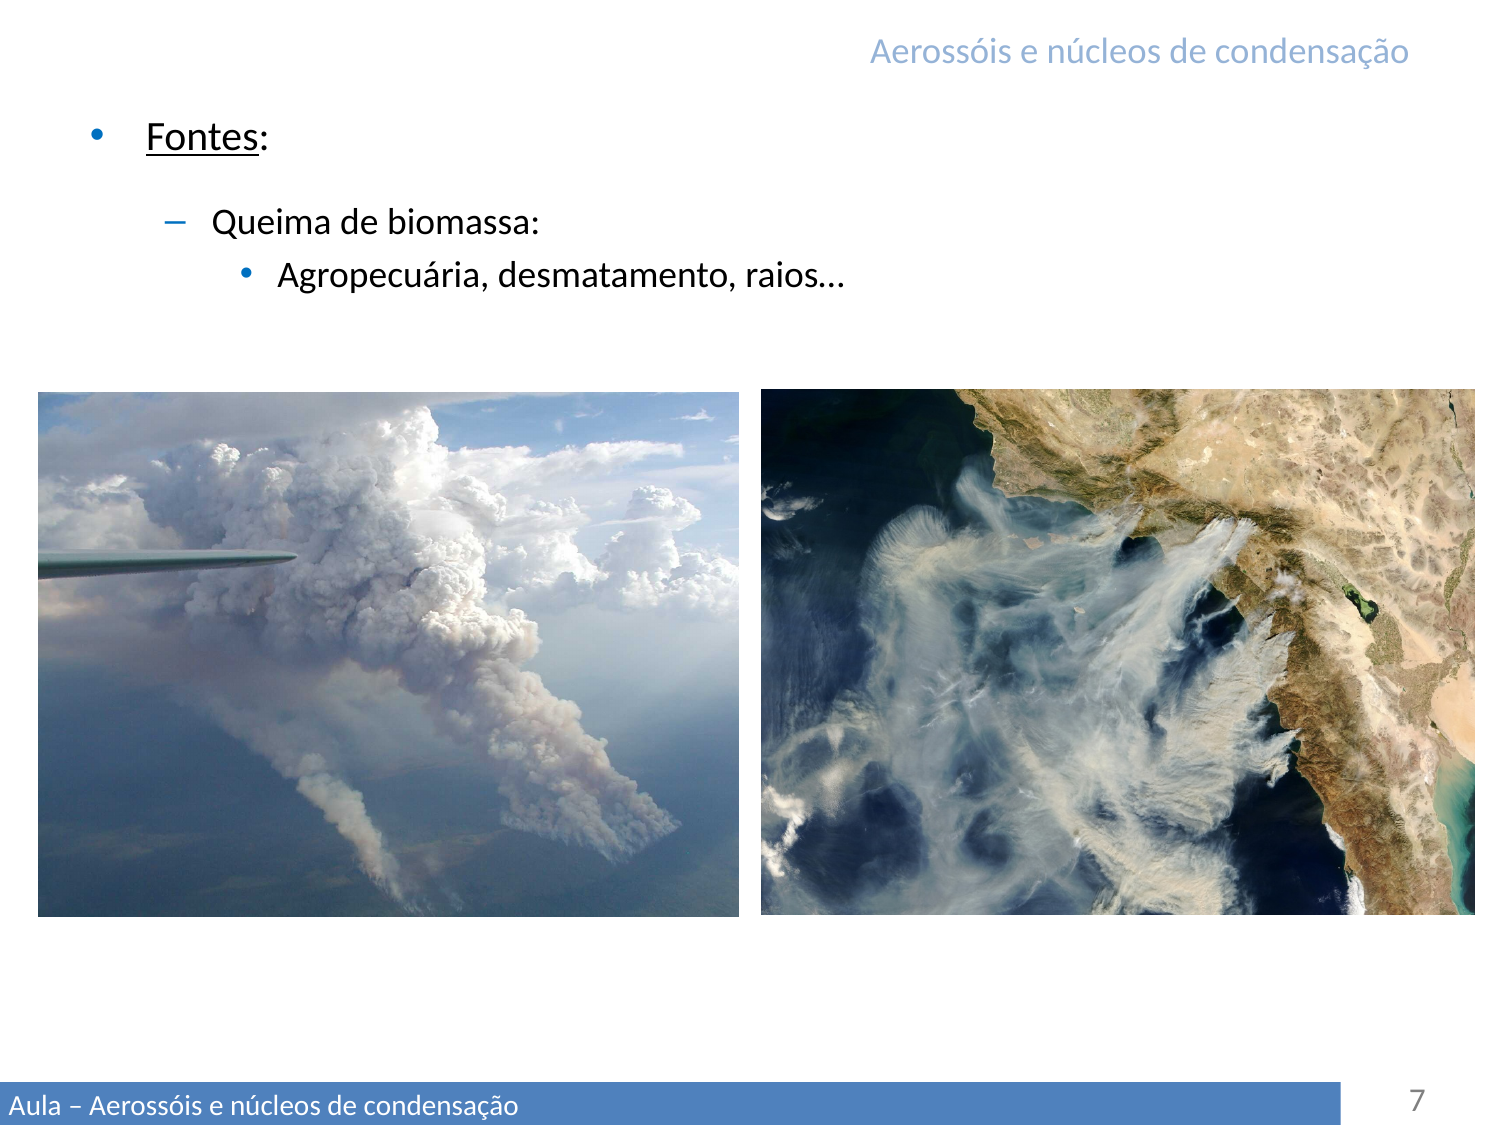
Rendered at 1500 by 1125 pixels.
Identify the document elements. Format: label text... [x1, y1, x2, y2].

list Fontes: Queima de biomassa: Agropecuária, desmatamento, raios… [75, 101, 1425, 1071]
picture [761, 388, 1475, 915]
picture [38, 391, 739, 918]
title Aerossóis e núcleos de condensação [75, 19, 1425, 79]
